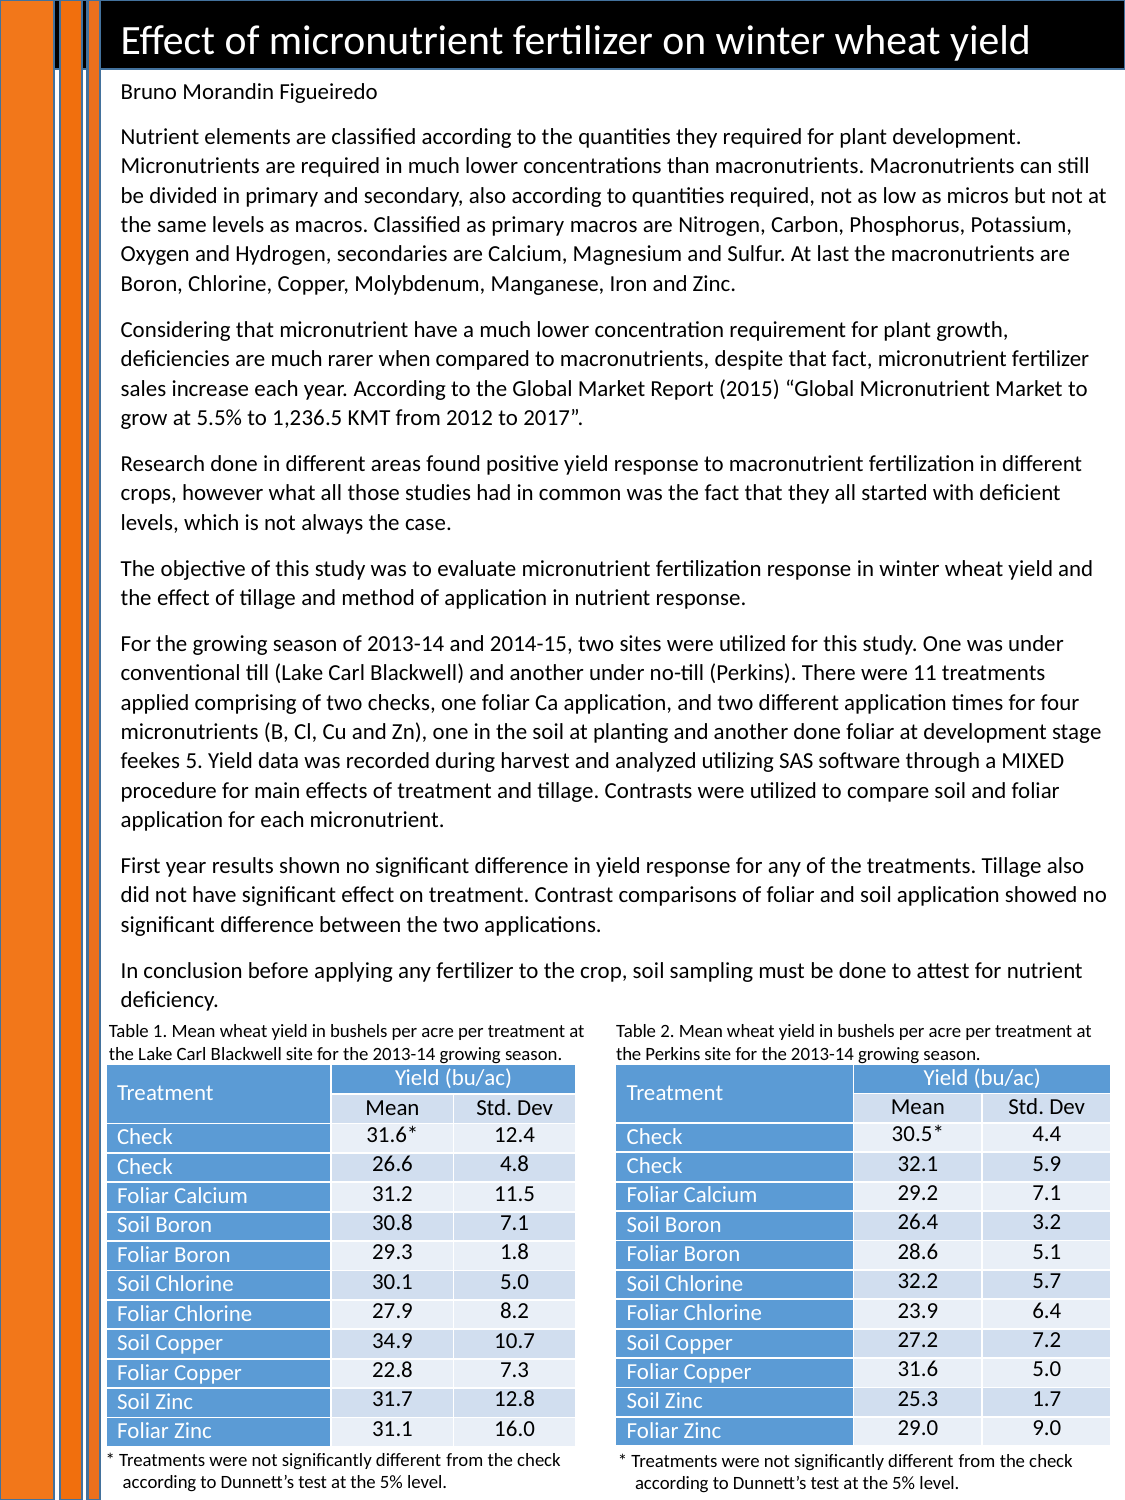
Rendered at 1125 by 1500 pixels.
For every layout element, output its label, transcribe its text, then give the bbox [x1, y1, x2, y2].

table_cell Soil Copper [616, 1330, 853, 1357]
table_cell 5.0 [454, 1271, 575, 1299]
table_cell 29.2 [854, 1183, 981, 1210]
table_cell 31.2 [332, 1183, 453, 1211]
table_cell Foliar Calcium [616, 1183, 853, 1210]
table_cell 7.3 [454, 1360, 575, 1387]
table_cell 26.6 [332, 1154, 453, 1181]
table_cell 6.4 [983, 1300, 1110, 1328]
table_header Treatment [616, 1072, 853, 1122]
table_cell Soil Boron [616, 1212, 853, 1240]
text_box [59, 0, 83, 1439]
table_cell 32.1 [854, 1153, 981, 1181]
table_cell Foliar Copper [616, 1359, 853, 1387]
table_cell Check [107, 1154, 330, 1181]
table_cell 27.9 [332, 1301, 453, 1328]
text_box [55, 0, 59, 70]
table_cell 5.9 [983, 1153, 1110, 1181]
table_header Yield (bu/ac) [332, 1065, 575, 1093]
text_box Table 2. Mean wheat yield in bushels per acre per treatment at the Perkins site for the 2013-14 growing season. [601, 1011, 1125, 1072]
text_box [86, 0, 101, 1439]
table_cell 31.6* [332, 1124, 453, 1152]
table_cell Soil Copper [107, 1330, 330, 1358]
table_cell Soil Chlorine [616, 1271, 853, 1298]
table_cell 5.1 [983, 1241, 1110, 1269]
table_cell 31.1 [332, 1418, 453, 1446]
table_cell 29.0 [854, 1418, 981, 1441]
text_box Effect of micronutrient fertilizer on winter wheat yield [105, 5, 1125, 69]
table_cell 31.6 [854, 1359, 981, 1387]
table_cell 9.0 [983, 1418, 1110, 1445]
text_box * Treatments were not significantly different from the check according to Dunnett’s test at the 5% level. [15, 1439, 589, 1500]
table_header Yield (bu/ac) [854, 1072, 1110, 1093]
table_cell 25.3 [854, 1388, 981, 1416]
table_cell 8.2 [454, 1301, 575, 1328]
table_cell 7.1 [983, 1183, 1110, 1210]
table_cell 32.2 [854, 1271, 981, 1298]
table_cell 16.0 [454, 1418, 575, 1446]
table_cell Soil Chlorine [107, 1271, 330, 1299]
table_cell 5.0 [983, 1359, 1110, 1387]
table_cell Foliar Zinc [616, 1418, 853, 1441]
table_cell 7.2 [983, 1330, 1110, 1357]
table_cell 23.9 [854, 1300, 981, 1328]
table_cell Check [107, 1124, 330, 1152]
table_cell Mean [854, 1094, 981, 1122]
table_cell 28.6 [854, 1241, 981, 1269]
text_box * Treatments were not significantly different from the check according to Dunnett’s test at the 5% level. [589, 1441, 1101, 1500]
table_cell 29.3 [332, 1242, 453, 1270]
table_cell 27.2 [854, 1330, 981, 1357]
table_cell Check [616, 1153, 853, 1181]
text_box Table 1. Mean wheat yield in bushels per acre per treatment at the Lake Carl Blackwell site for the 2013-14 growing season. [94, 1011, 600, 1072]
table_cell Mean [332, 1095, 453, 1123]
table_cell 4.4 [983, 1124, 1110, 1151]
text_box [101, 0, 1125, 70]
table_cell 31.7 [332, 1389, 453, 1417]
table_cell Soil Zinc [107, 1389, 330, 1417]
text_box Nutrient elements are classified according to the quantities they required for plant development. Micronutrients are required in much lower concentrations than macronutrients. Macronutrients can still be divided in primary and secondary, also according to quantities required, not as low as micros but not at the same levels as macros. Classified as primary macros are Nitrogen, Carbon, Phosphorus, Potassium, Oxygen and Hydrogen, secondaries are Calcium, Magnesium and Sulfur. At last the macronutrients are Boron, Chlorine, Copper, Molybdenum, Manganese, Iron and Zinc. Considering that micronutrient have a much lower concentration requirement for plant growth, deficiencies are much rarer when compared to macronutrients, despite that fact, micronutrient fertilizer sales increase each year. According to the Global Market Report (2015) “Global Micronutrient Market to grow at 5.5% to 1,236.5 KMT from 2012 to 2017”. Research done in different areas found positive yield response to macronutrient fertilization in different crops, however what all those studies had in common was the fact that they all started with deficient levels, which is not always the case. The objective of this study was to evaluate micronutrient fertilization response in winter wheat yield and the effect of tillage and method of application in nutrient response. For the growing season of 2013-14 and 2014-15, two sites were utilized for this study. One was under conventional till (Lake Carl Blackwell) and another under no-till (Perkins). There were 11 treatments applied comprising of two checks, one foliar Ca application, and two different application times for four micronutrients (B, Cl, Cu and Zn), one in the soil at planting and another done foliar at development stage feekes 5. Yield data was recorded during harvest and analyzed utilizing SAS software through a MIXED procedure for main effects of treatment and tillage. Contrasts were utilized to compare soil and foliar application for each micronutrient. First year results shown no significant difference in yield response for any of the treatments. Tillage also did not have significant effect on treatment. Contrast comparisons of foliar and soil application showed no significant difference between the two applications. In conclusion before applying any fertilizer to the crop, soil sampling must be done to attest for nutrient deficiency. [105, 112, 1125, 1020]
table_cell 30.1 [332, 1271, 453, 1299]
table_cell 3.2 [983, 1212, 1110, 1240]
table_cell 22.8 [332, 1360, 453, 1387]
table_cell 7.1 [454, 1213, 575, 1240]
table_cell 12.8 [454, 1389, 575, 1417]
table_cell 30.5* [854, 1124, 981, 1151]
table_cell Foliar Boron [616, 1241, 853, 1269]
text_box [0, 0, 55, 1500]
table_cell 4.8 [454, 1154, 575, 1181]
table_cell Foliar Copper [107, 1360, 330, 1387]
table_cell Foliar Calcium [107, 1183, 330, 1211]
table_cell Std. Dev [454, 1095, 575, 1123]
table_cell Soil Zinc [616, 1388, 853, 1416]
table_cell Soil Boron [107, 1213, 330, 1240]
table_header Treatment [107, 1065, 330, 1123]
table_cell 12.4 [454, 1124, 575, 1152]
table_cell Foliar Zinc [107, 1418, 330, 1446]
table_cell 11.5 [454, 1183, 575, 1211]
table_cell Std. Dev [983, 1094, 1110, 1122]
table_cell 34.9 [332, 1330, 453, 1358]
table_cell 1.8 [454, 1242, 575, 1270]
table_cell Check [616, 1124, 853, 1151]
table_cell Foliar Chlorine [616, 1300, 853, 1328]
table_cell 26.4 [854, 1212, 981, 1240]
table_cell 10.7 [454, 1330, 575, 1358]
table_cell 5.7 [983, 1271, 1110, 1298]
text_box Bruno Morandin Figueiredo [105, 69, 1125, 112]
table_cell Foliar Boron [107, 1242, 330, 1270]
table_cell 30.8 [332, 1213, 453, 1240]
table_cell 1.7 [983, 1388, 1110, 1416]
table_cell Foliar Chlorine [107, 1301, 330, 1328]
